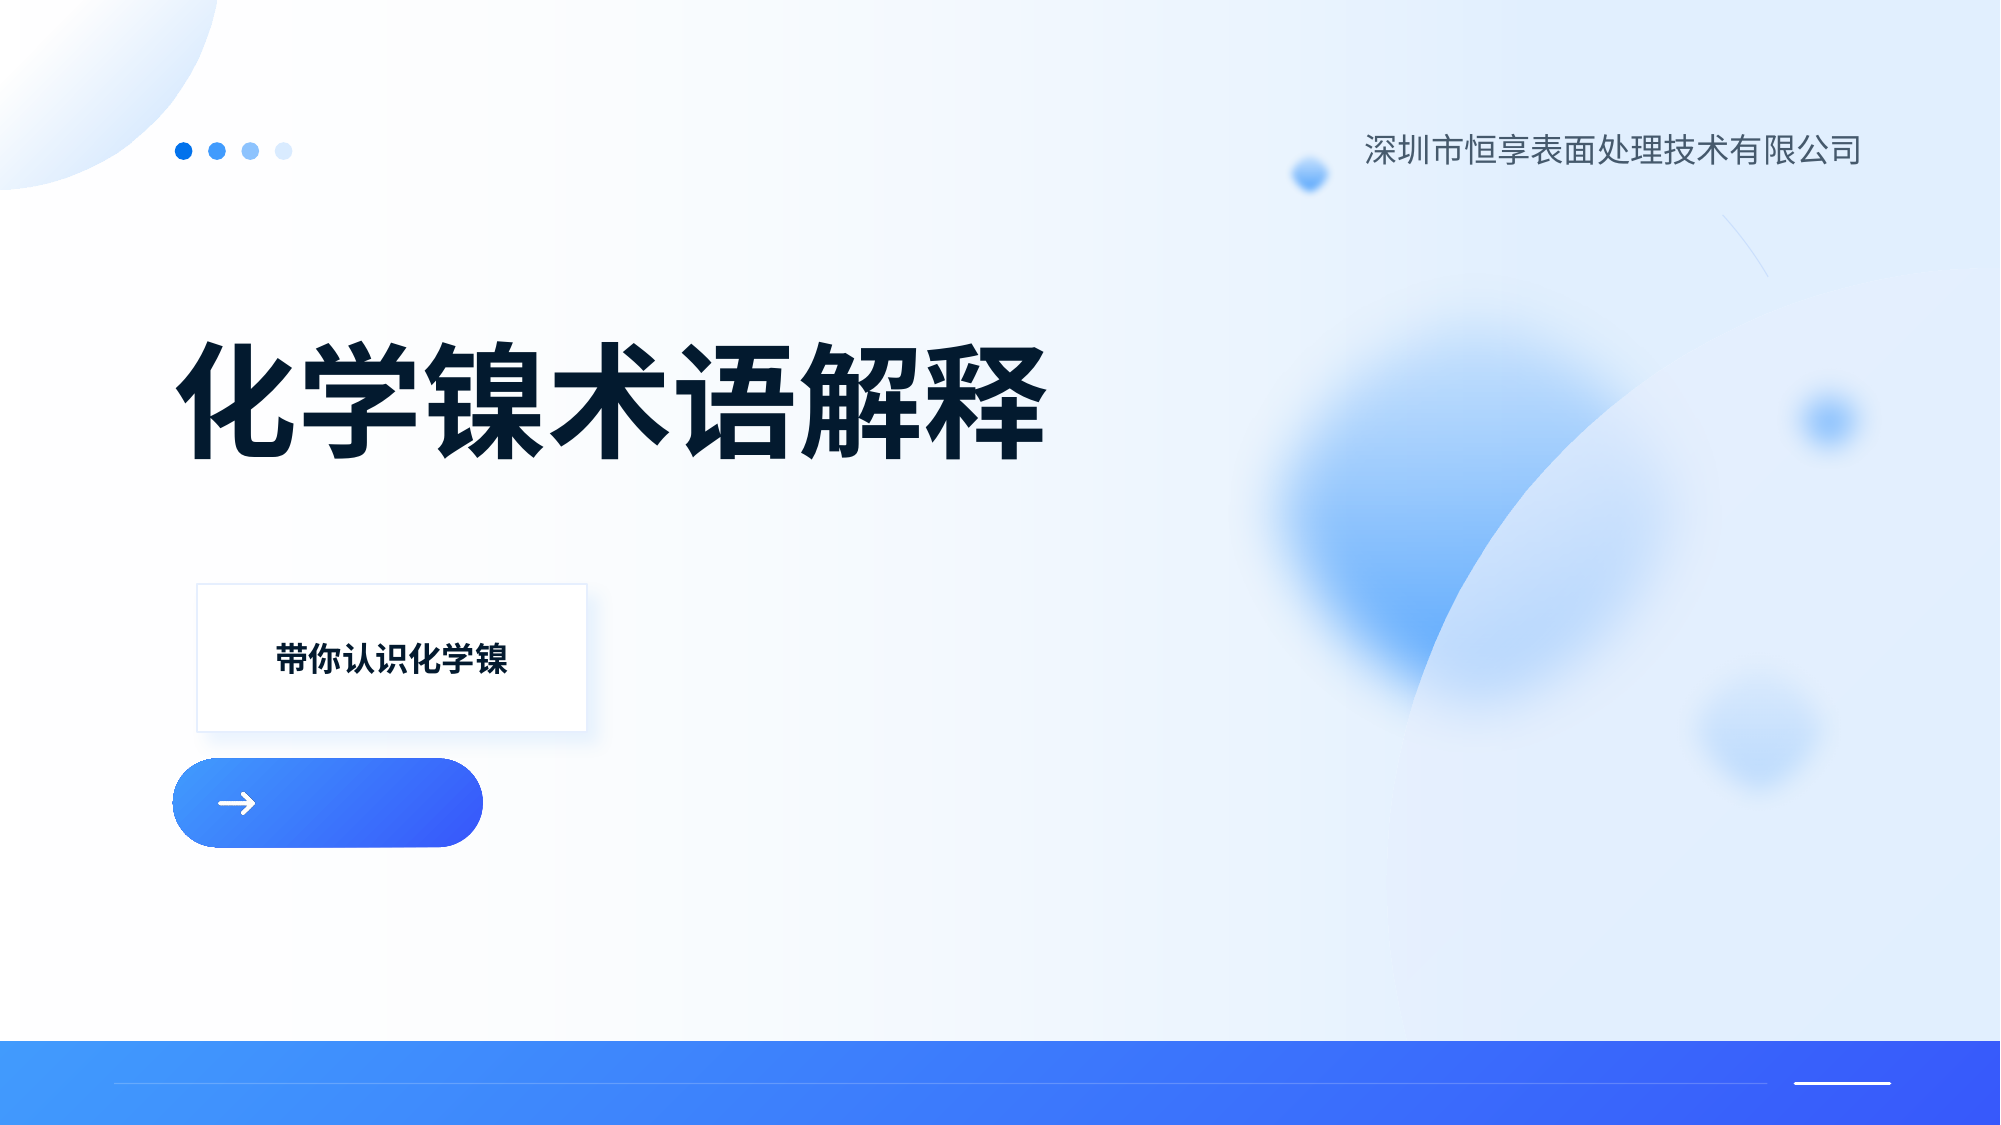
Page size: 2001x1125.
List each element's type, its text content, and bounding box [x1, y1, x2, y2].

title 化学镍术语解释 [172, 260, 1173, 475]
list 深圳市恒享表面处理技术有限公司 [1028, 107, 1864, 190]
subtitle 带你认识化学镍 [196, 583, 588, 733]
picture [217, 785, 256, 822]
